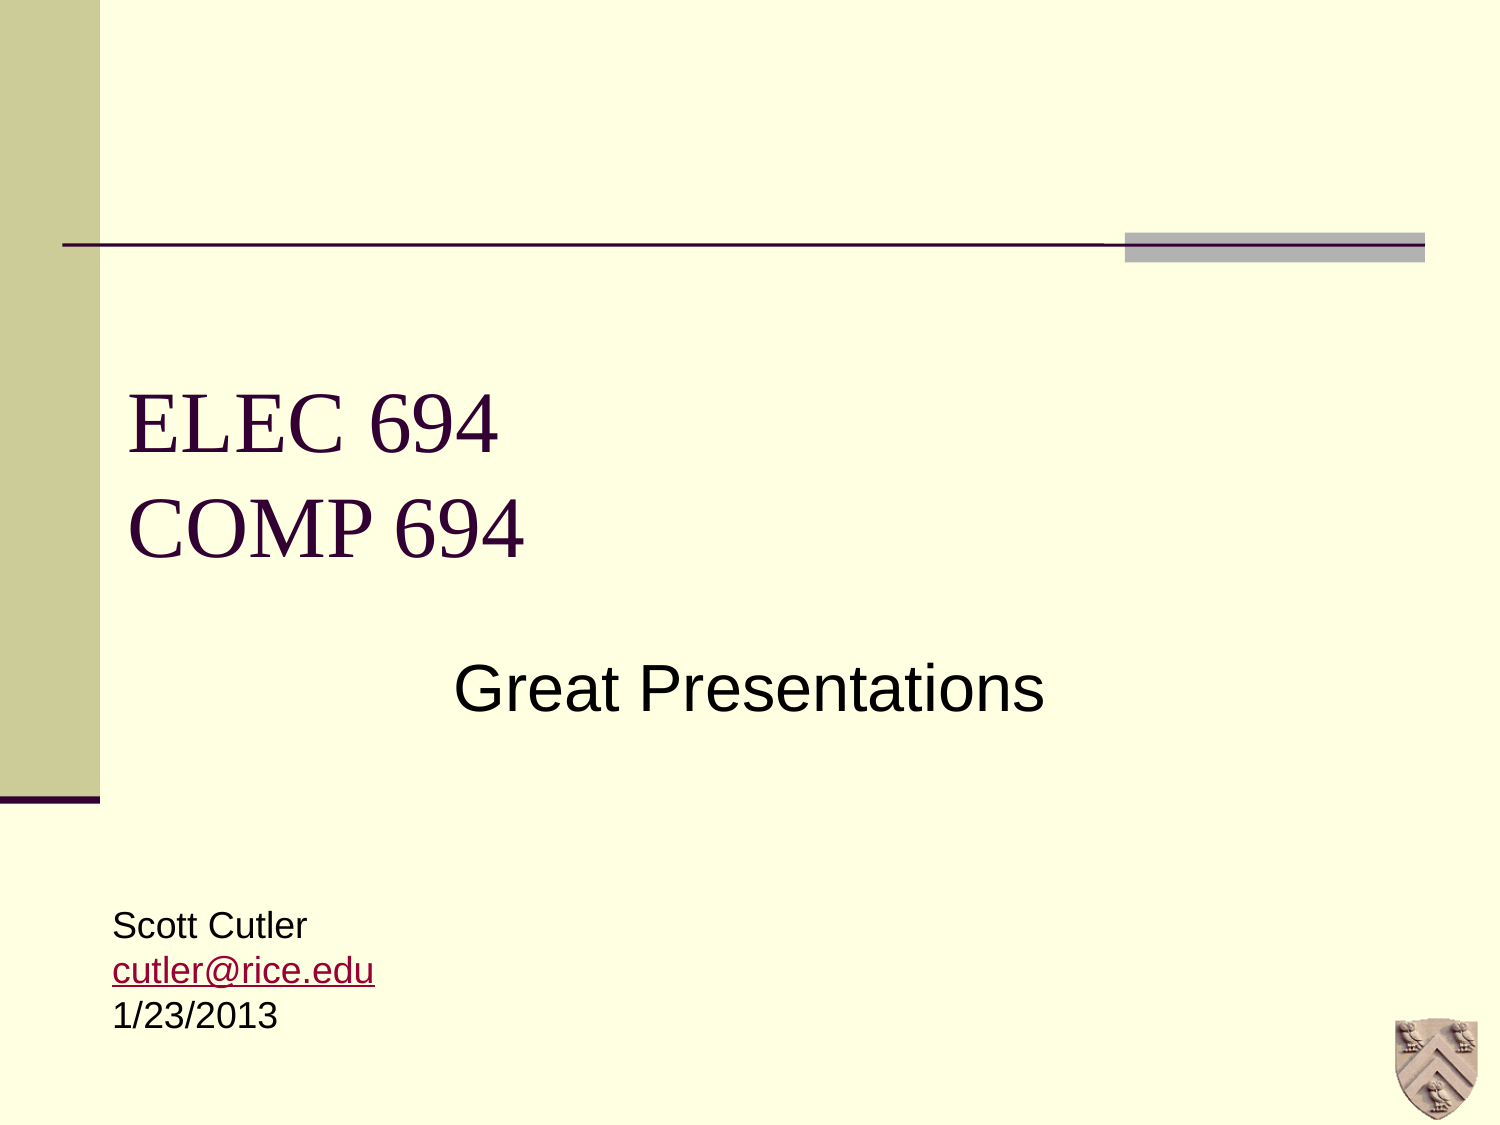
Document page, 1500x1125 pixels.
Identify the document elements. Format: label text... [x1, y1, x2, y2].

subtitle Great Presentations [225, 637, 1275, 925]
title ELEC 694 COMP 694 [112, 349, 1388, 591]
text_box Scott Cutler cutler@rice.edu 1/23/2013 [97, 893, 975, 1044]
picture [1389, 1012, 1482, 1125]
